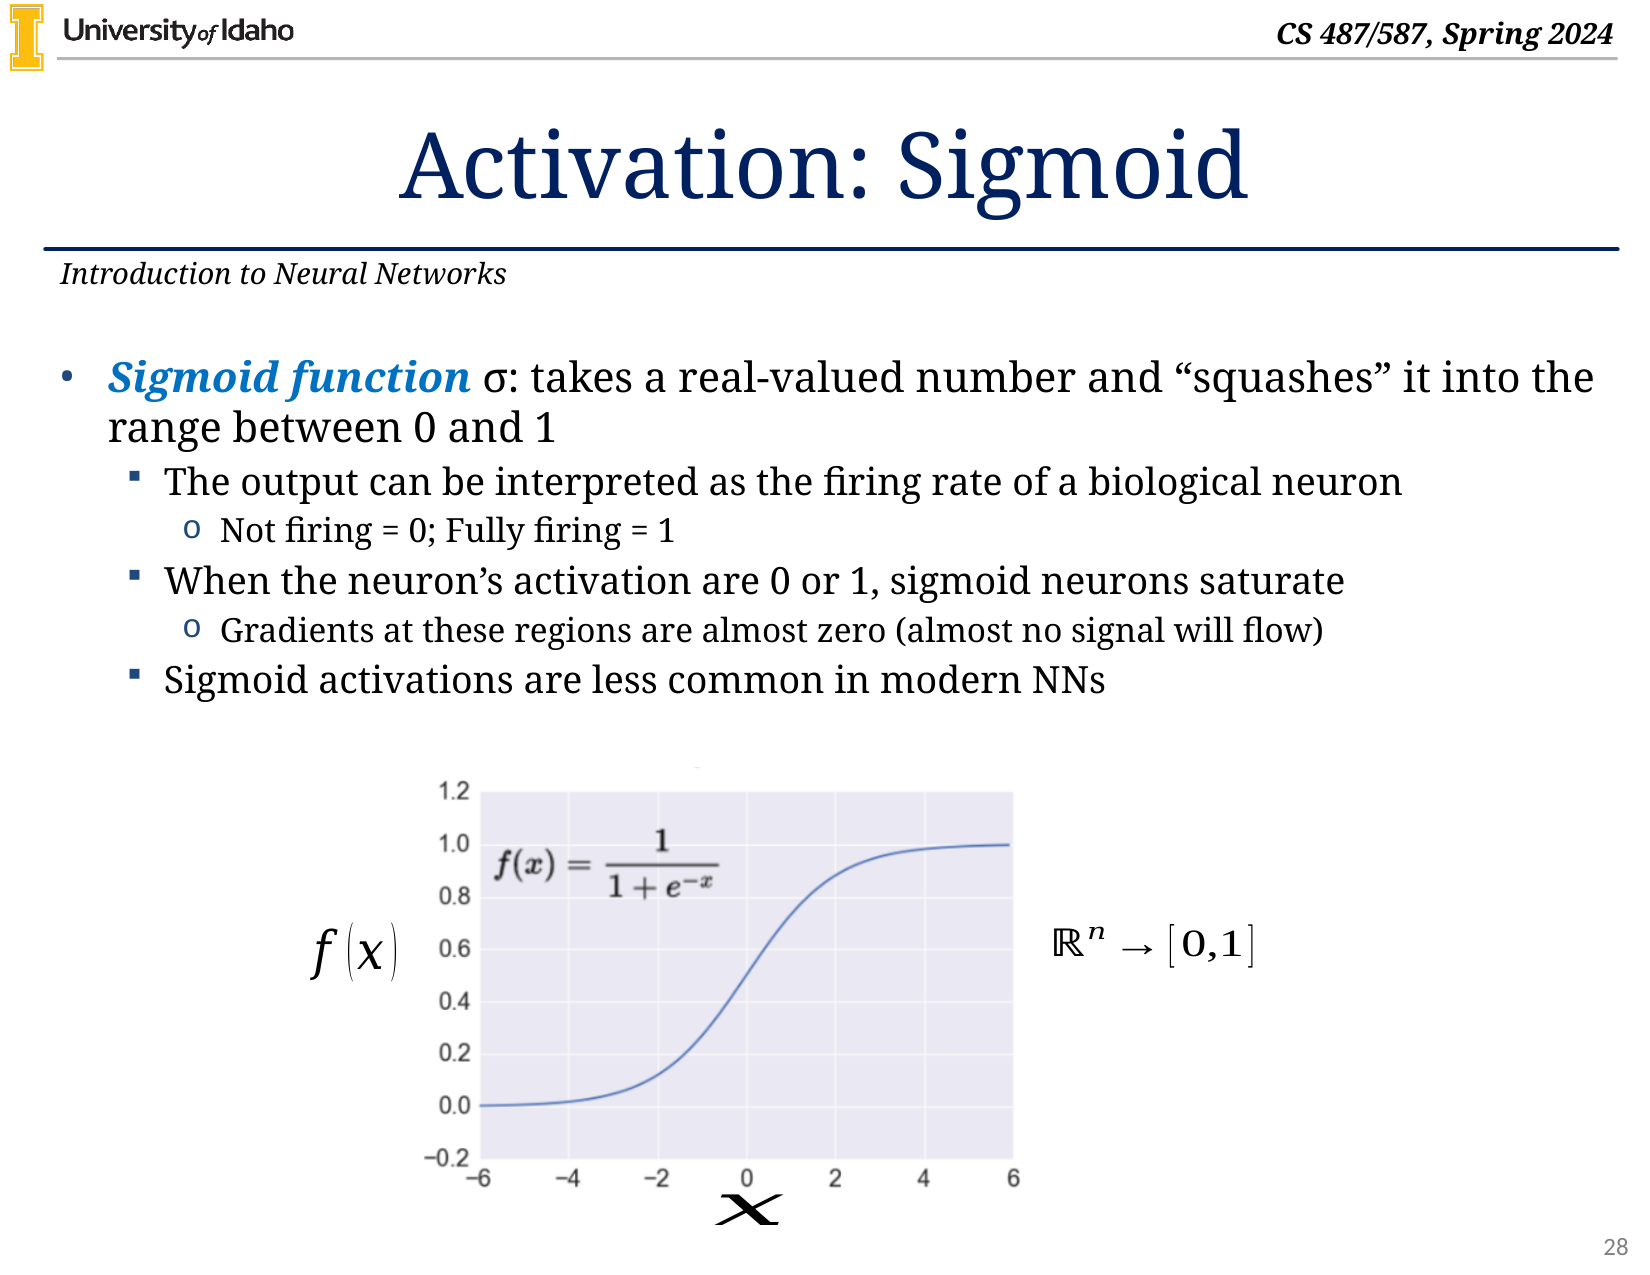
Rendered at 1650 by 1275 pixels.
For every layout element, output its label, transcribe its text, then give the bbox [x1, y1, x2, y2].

picture [423, 767, 1026, 1196]
picture [9, 4, 48, 71]
picture [57, 2, 294, 52]
list Sigmoid function σ: takes a real-valued number and “squashes” it into the range between 0 and 1 The output can be interpreted as the firing rate of a biological neuron Not firing = 0; Fully firing = 1 When the neuron’s activation are 0 or 1, sigmoid neurons saturate Gradients at these regions are almost zero (almost no signal will flow) Sigmoid activations are less common in modern NNs [45, 342, 1618, 1224]
title Activation: Sigmoid [0, 75, 1650, 248]
list Introduction to Neural Networks [45, 247, 1062, 306]
